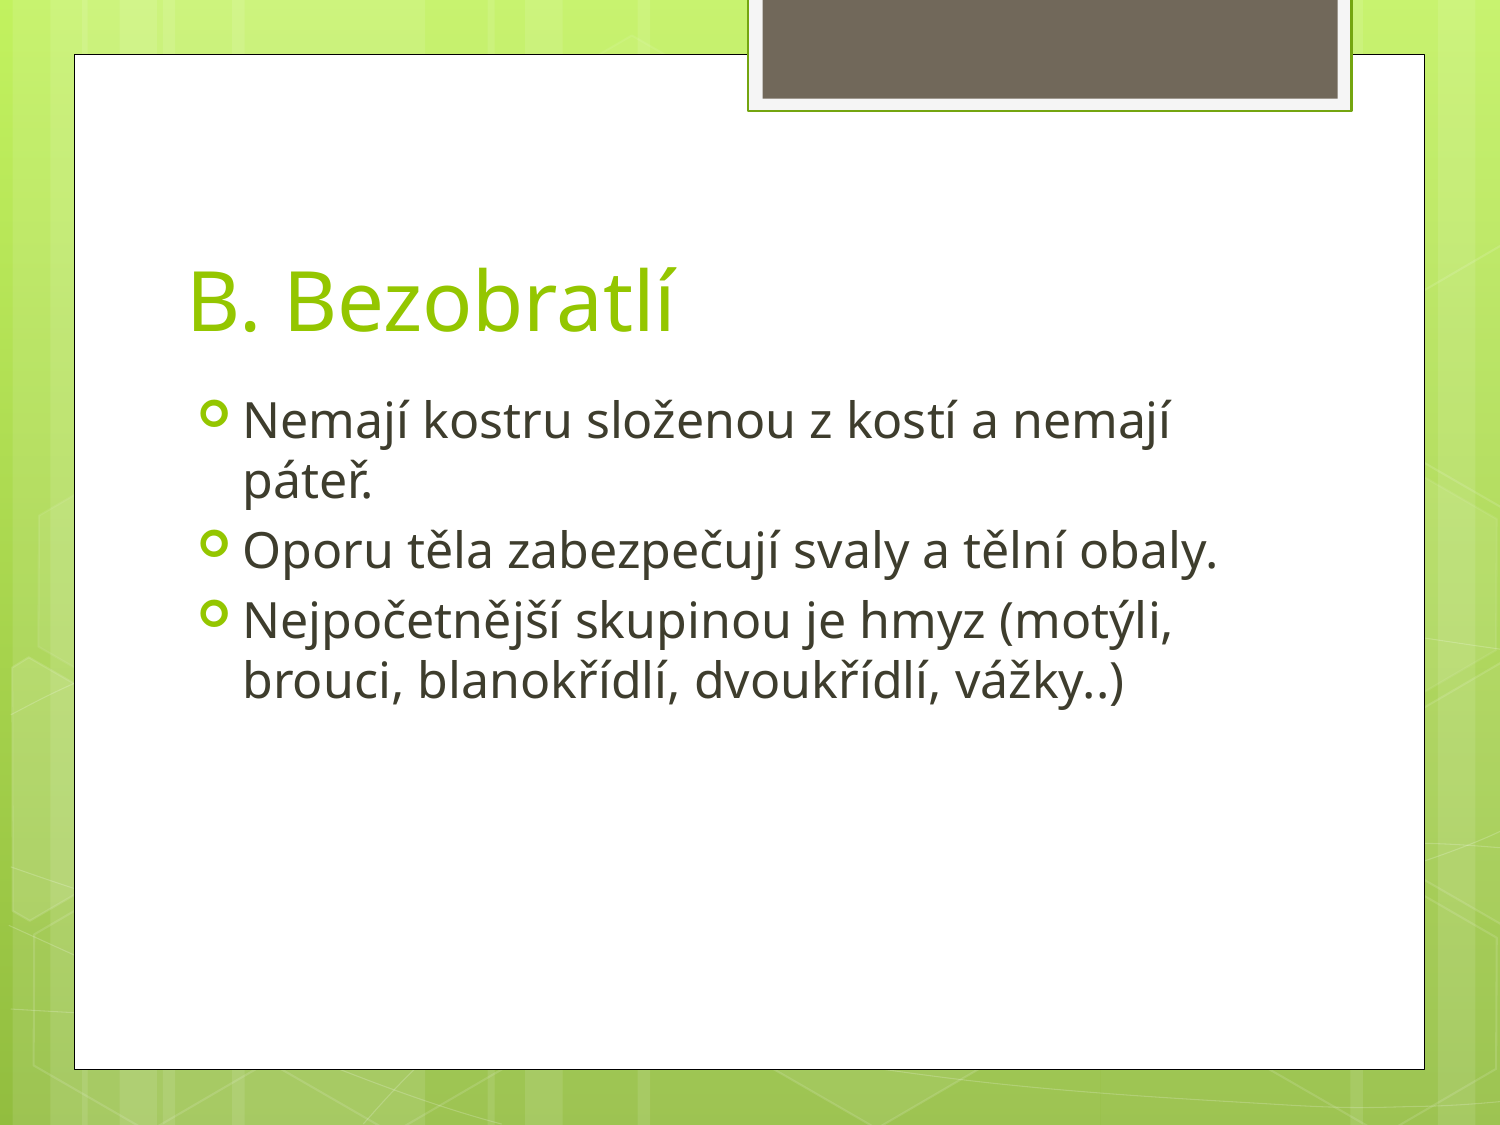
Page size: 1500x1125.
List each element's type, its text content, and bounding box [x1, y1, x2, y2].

title B. Bezobratlí [171, 168, 1324, 357]
list Nemají kostru složenou z kostí a nemají páteř. Oporu těla zabezpečují svaly a tělní obaly. Nejpočetnější skupinou je hmyz (motýli, brouci, blanokřídlí, dvoukřídlí, vážky..) [171, 381, 1283, 957]
